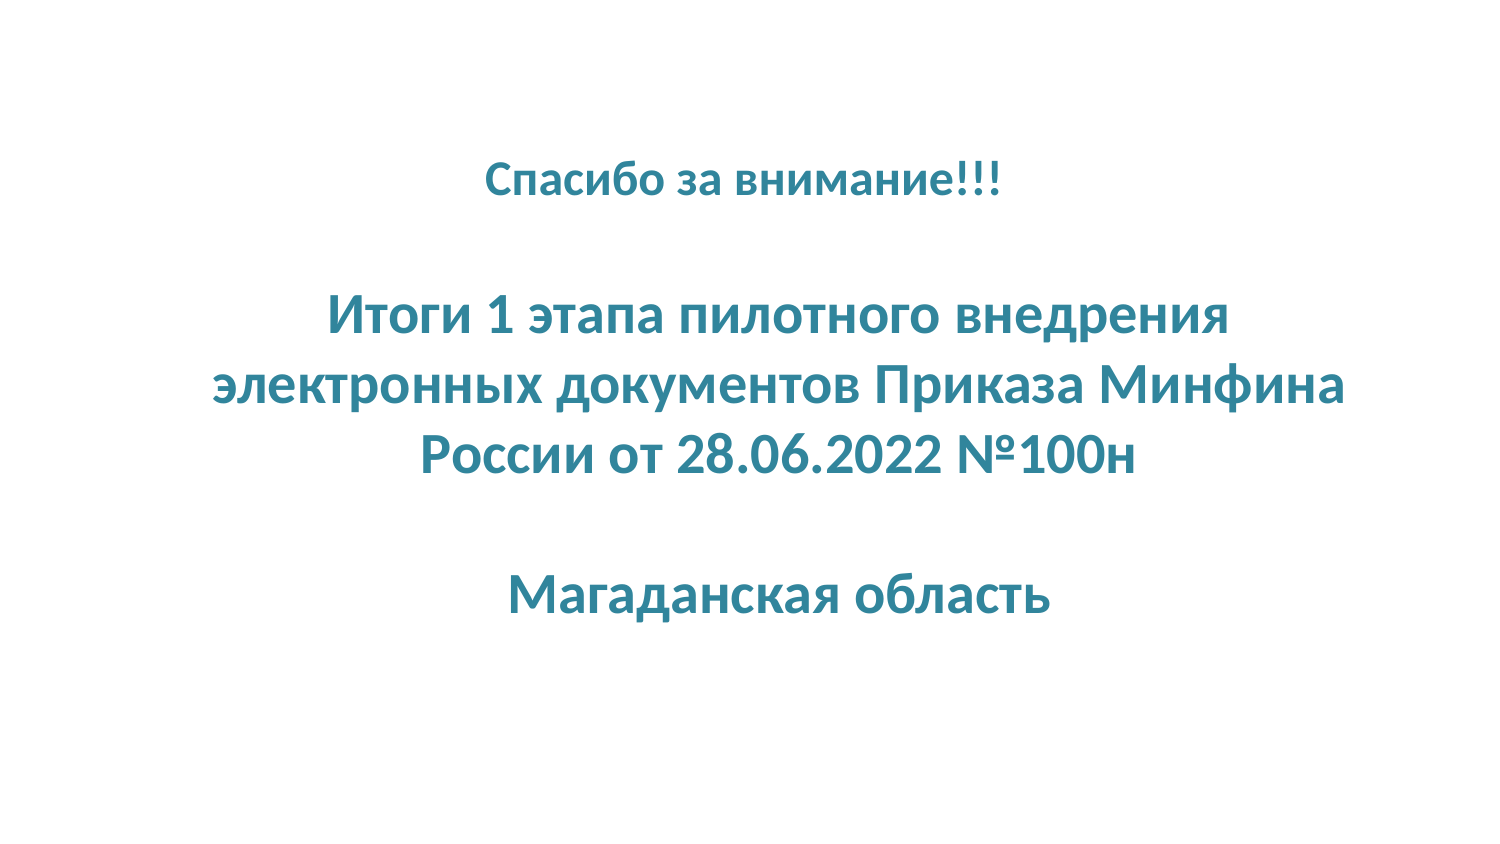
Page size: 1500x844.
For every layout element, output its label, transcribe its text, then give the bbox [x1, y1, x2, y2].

text_box Спасибо за внимание!!! [41, 138, 1447, 214]
text_box Итоги 1 этапа пилотного внедрения электронных документов Приказа Минфина России от 28.06.2022 №100н Магаданская область [182, 268, 1376, 633]
